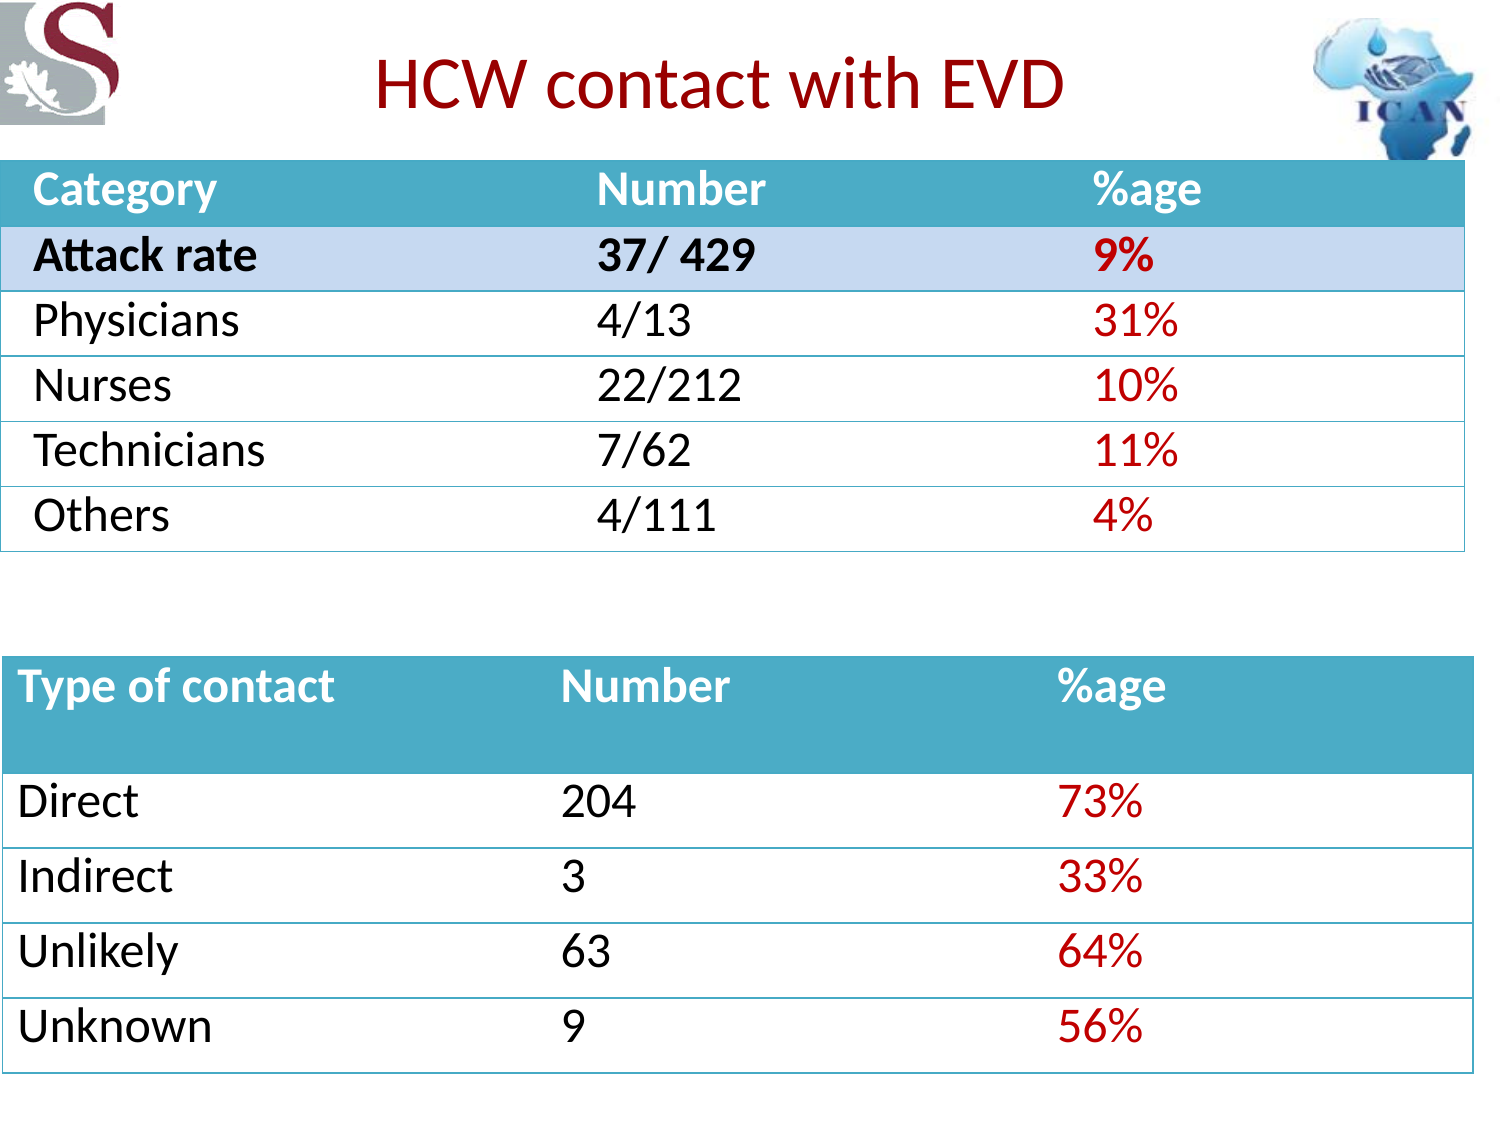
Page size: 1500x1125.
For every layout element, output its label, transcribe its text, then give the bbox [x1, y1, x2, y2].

table_cell 4% [1060, 487, 1464, 551]
table_cell Unlikely [3, 924, 546, 997]
table_cell Direct [3, 774, 546, 847]
table_cell Technicians [1, 422, 564, 486]
table_cell 4/111 [564, 487, 1060, 551]
table_cell 9% [1060, 227, 1464, 290]
table_cell 64% [1042, 924, 1472, 997]
table_cell Unknown [3, 999, 546, 1072]
table_cell 22/212 [564, 357, 1060, 421]
table_cell 31% [1060, 292, 1464, 355]
table_cell 63 [546, 924, 1042, 997]
table_cell 9 [546, 999, 1042, 1072]
table_header Number [564, 162, 1060, 225]
picture [0, 0, 125, 125]
table_cell Attack rate [1, 227, 564, 290]
table_header %age [1060, 162, 1464, 225]
table_cell Nurses [1, 357, 564, 421]
table_header Type of contact [3, 658, 546, 772]
picture [1313, 18, 1500, 177]
table_cell 11% [1060, 422, 1464, 486]
table_header Number [546, 658, 1042, 772]
table_cell 73% [1042, 774, 1472, 847]
table_cell Physicians [1, 292, 564, 355]
table_cell Indirect [3, 849, 546, 922]
table_cell 3 [546, 849, 1042, 922]
table_cell 204 [546, 774, 1042, 847]
table_header Category [1, 162, 564, 225]
table_cell 7/62 [564, 422, 1060, 486]
table_cell 33% [1042, 849, 1472, 922]
table_cell 4/13 [564, 292, 1060, 355]
table_cell 56% [1042, 999, 1472, 1072]
table_cell Others [1, 487, 564, 551]
title HCW contact with EVD [135, 18, 1306, 138]
table_header %age [1042, 658, 1472, 772]
table_cell 37/ 429 [564, 227, 1060, 290]
table_cell 10% [1060, 357, 1464, 421]
